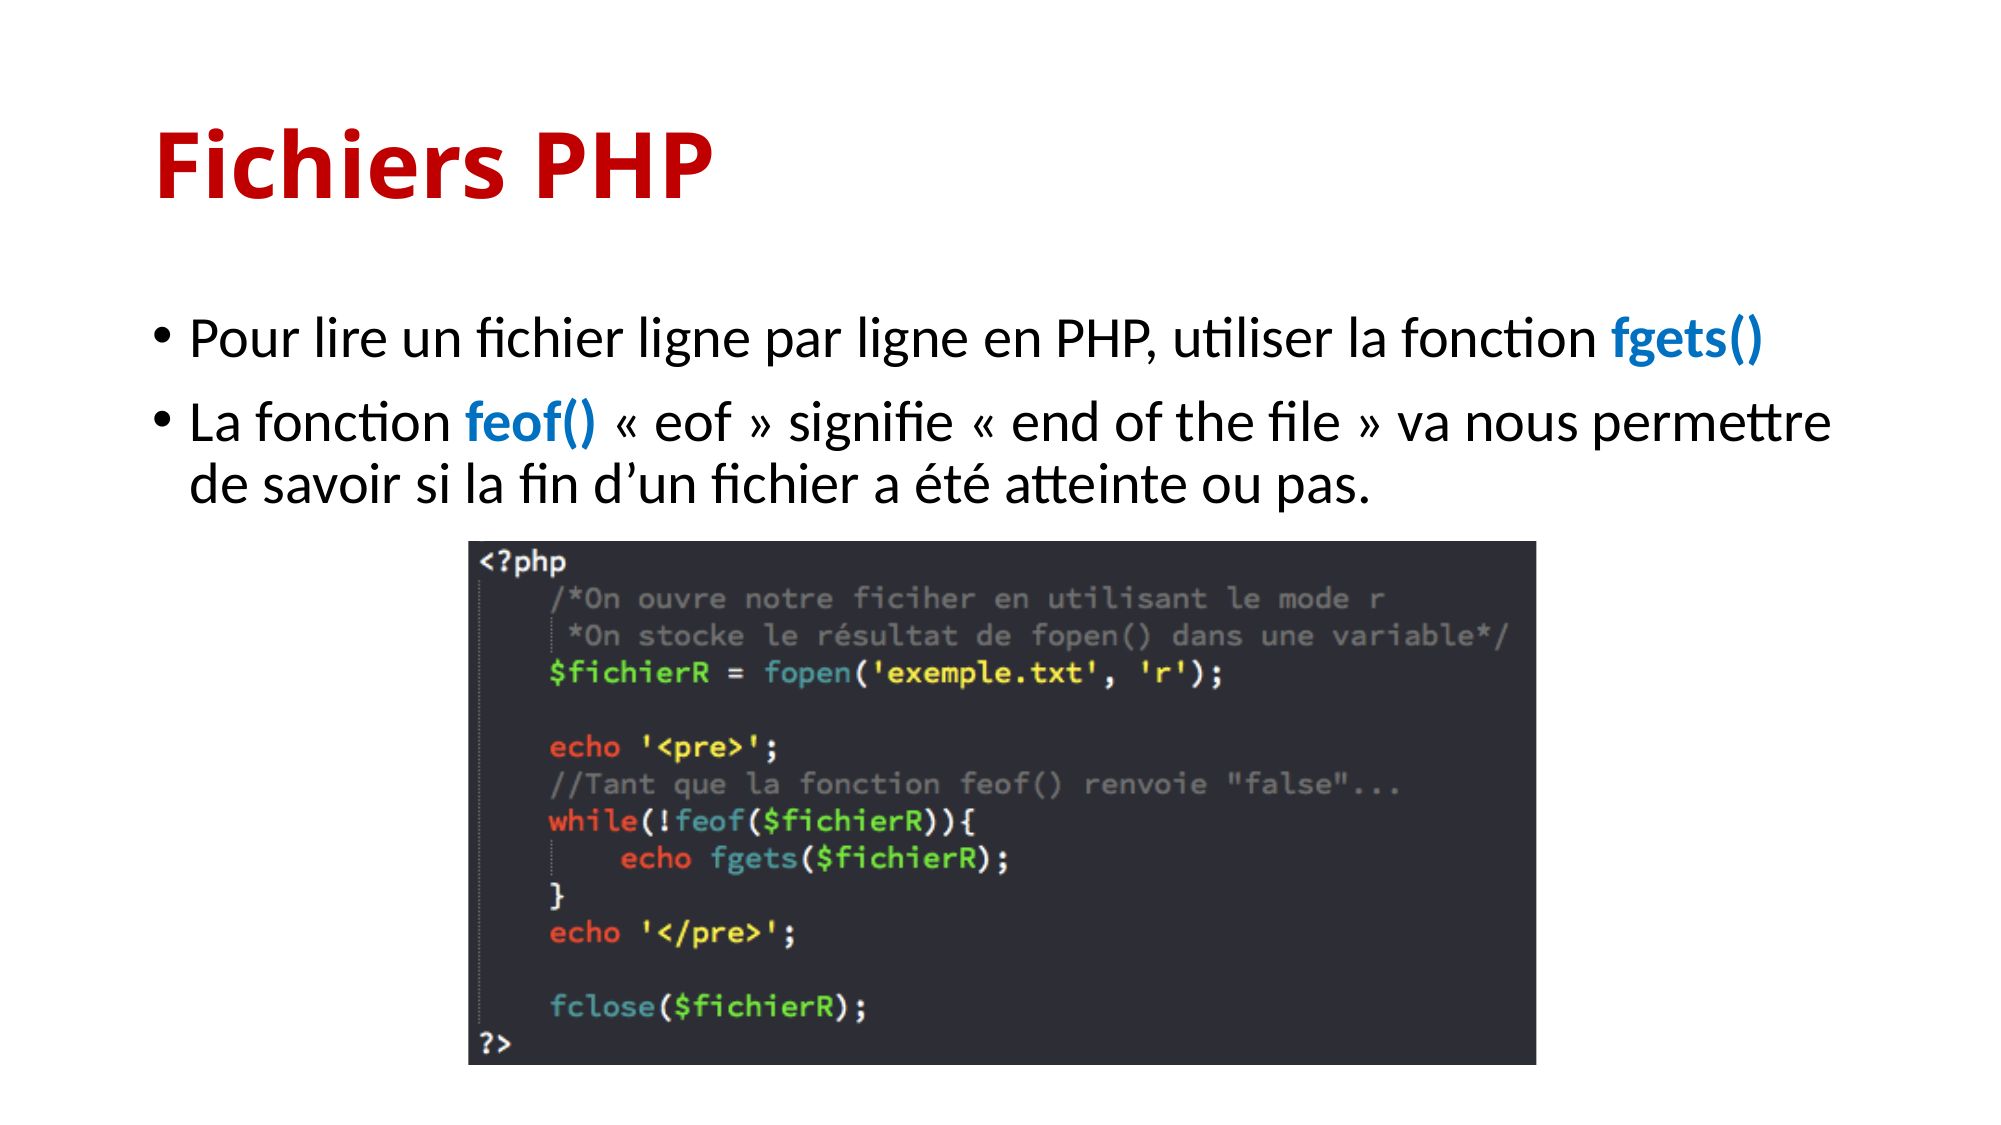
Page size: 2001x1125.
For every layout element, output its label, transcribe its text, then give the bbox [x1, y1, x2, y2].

picture [468, 541, 1537, 1066]
list Pour lire un fichier ligne par ligne en PHP, utiliser la fonction fgets() La fonction feof() « eof » signifie « end of the file » va nous permettre de savoir si la fin d’un fichier a été atteinte ou pas. [137, 299, 1863, 1014]
title Fichiers PHP [137, 59, 1863, 278]
